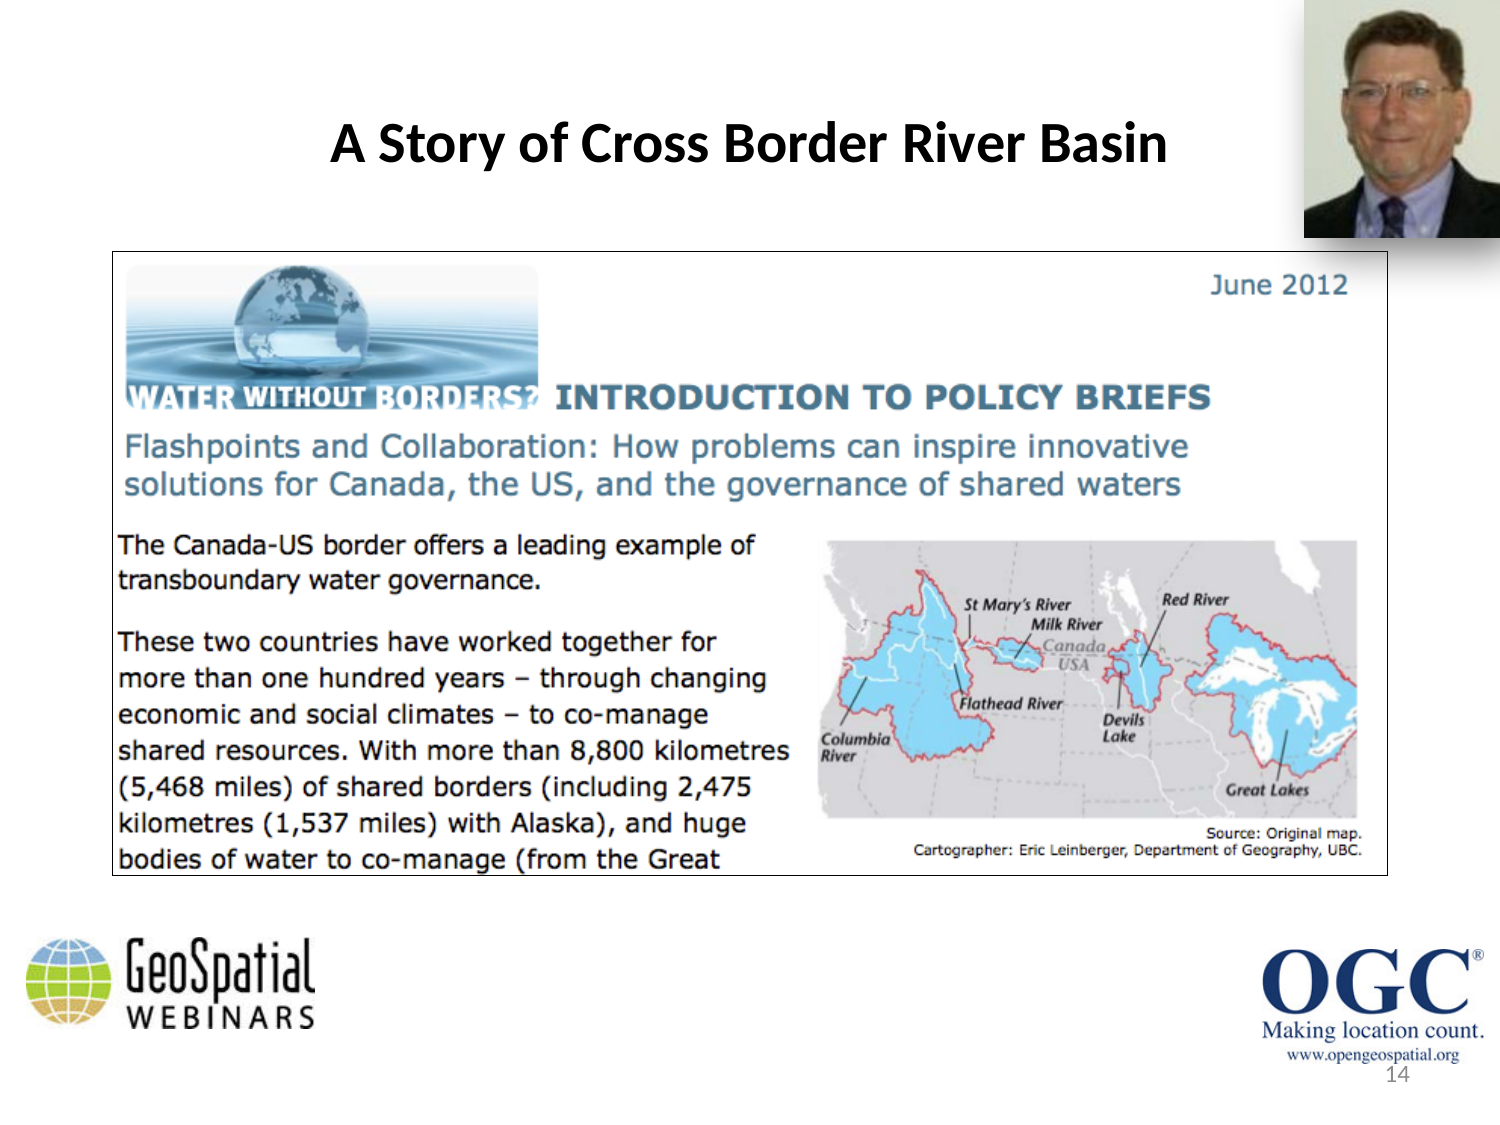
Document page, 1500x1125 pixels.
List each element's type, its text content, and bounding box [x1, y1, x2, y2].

title A Story of Cross Border River Basin [75, 45, 1287, 233]
picture [112, 250, 1388, 877]
picture [1262, 949, 1484, 1064]
slide_number 14 [1074, 1042, 1425, 1103]
picture [26, 937, 315, 1029]
picture [1304, 0, 1500, 238]
